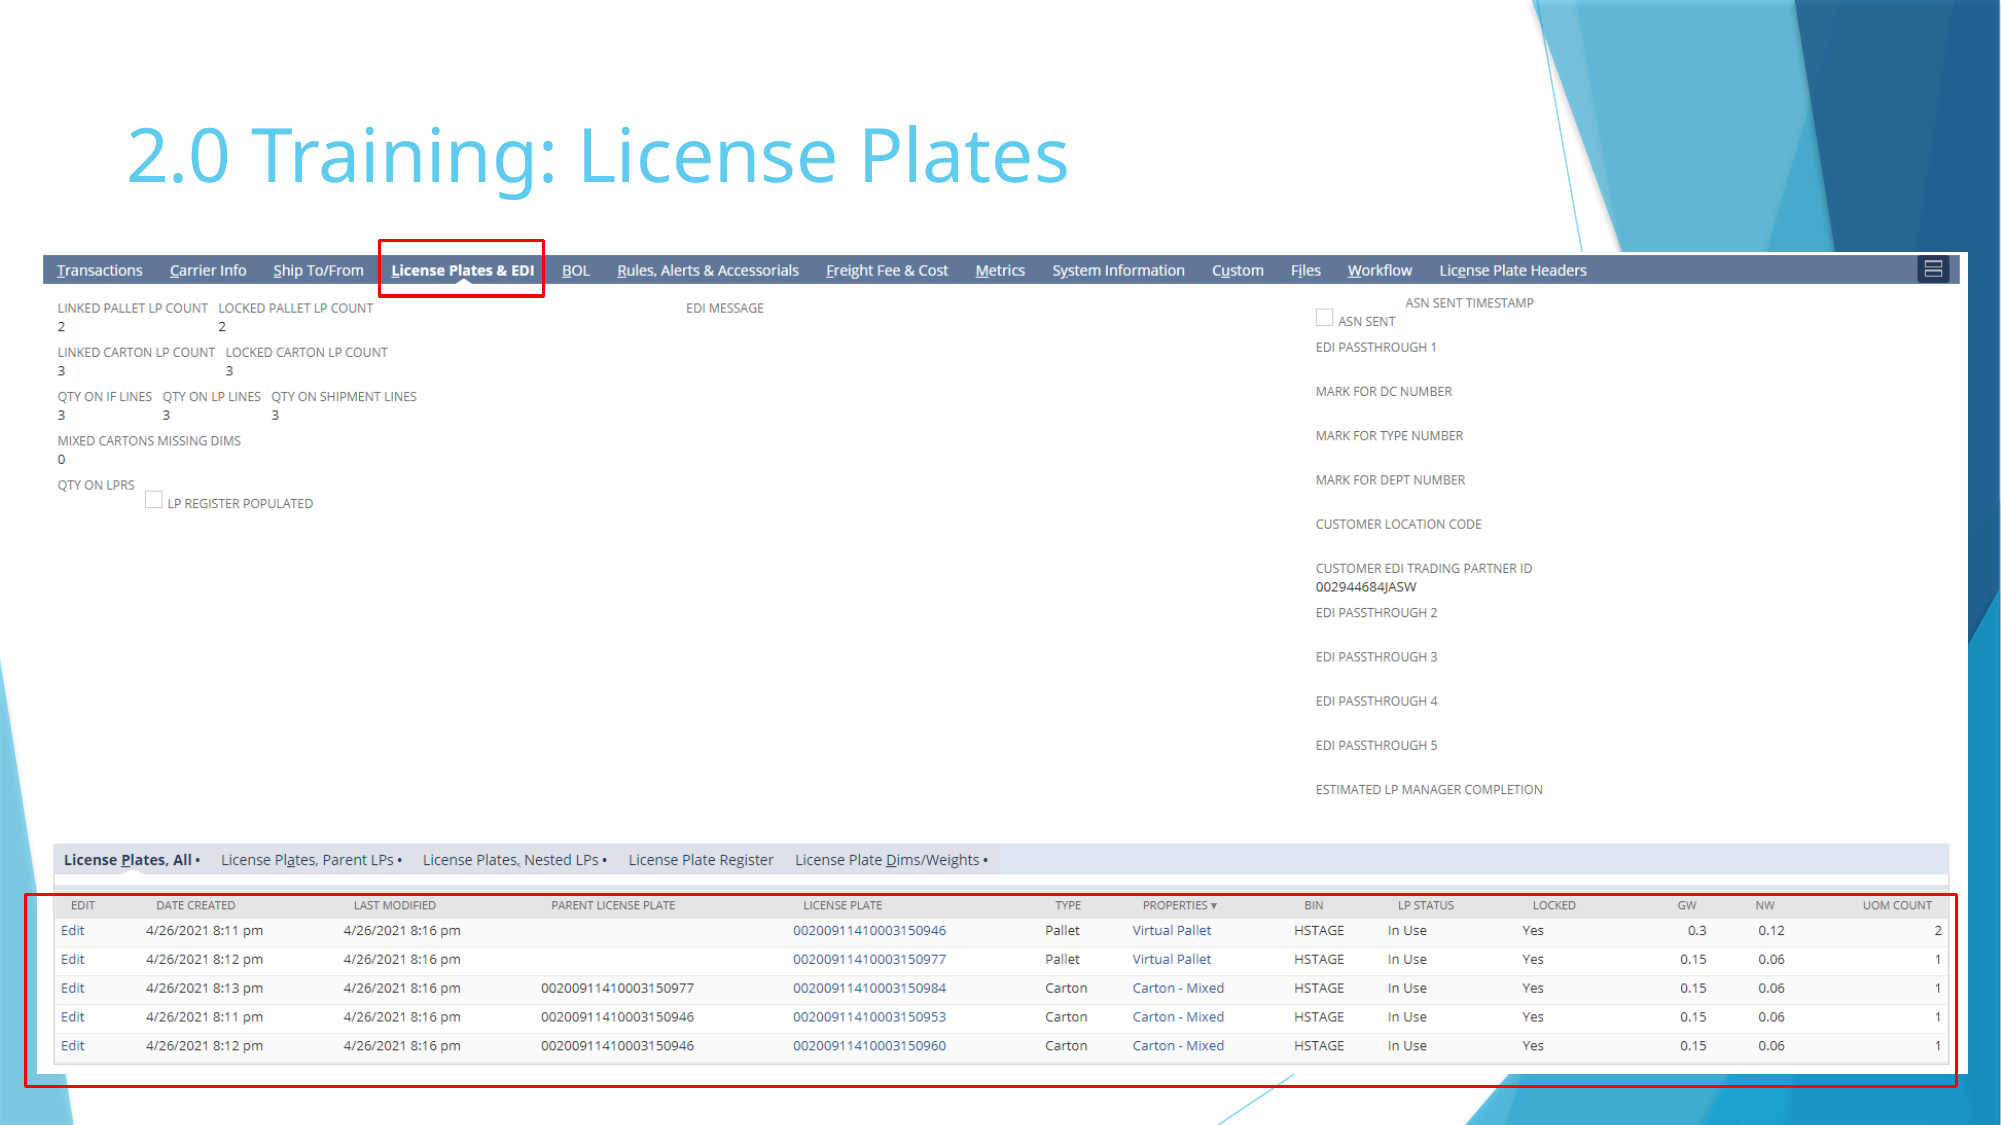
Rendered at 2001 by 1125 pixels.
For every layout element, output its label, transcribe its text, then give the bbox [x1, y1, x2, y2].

title 2.0 Training: License Plates [111, 99, 1522, 249]
picture [37, 252, 1968, 1075]
text_box [24, 893, 1958, 1088]
